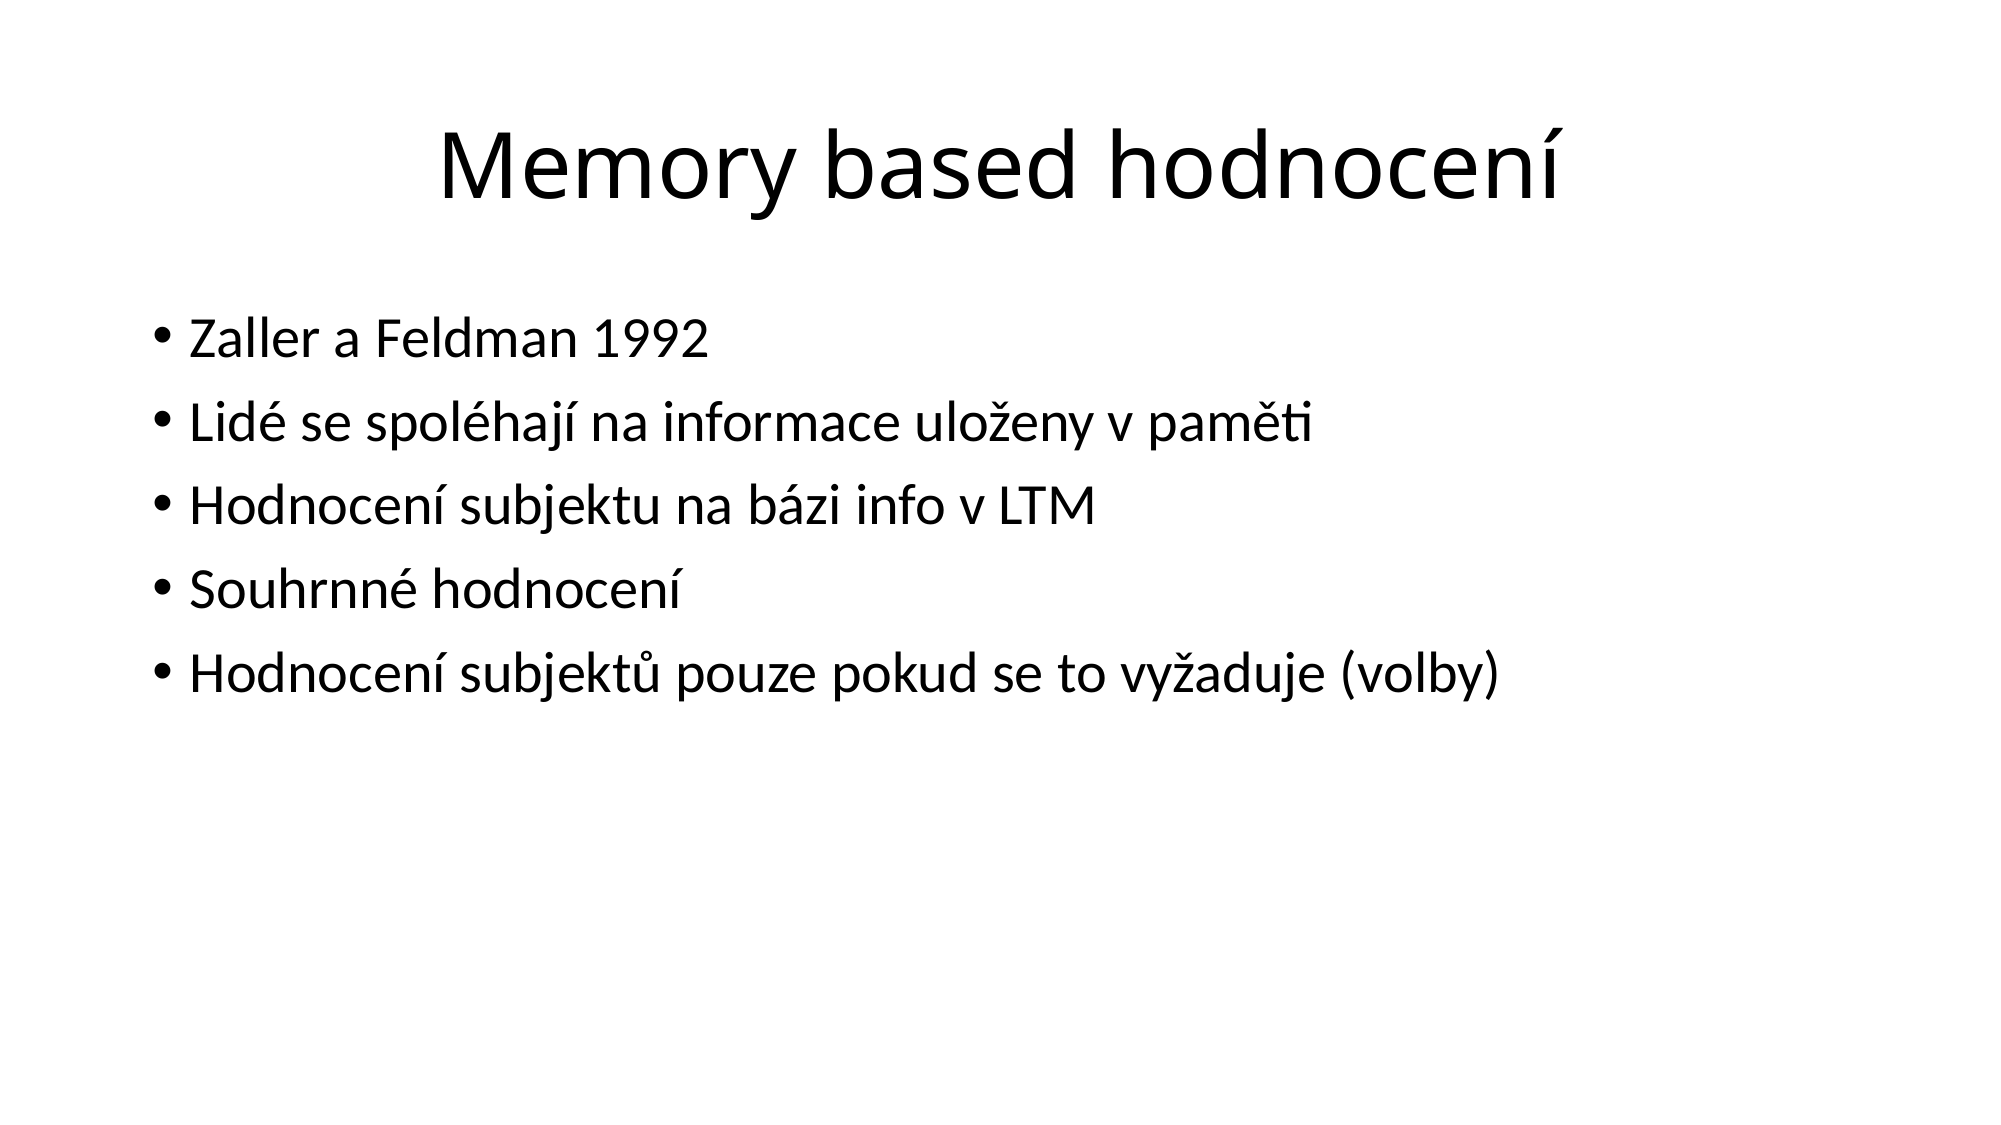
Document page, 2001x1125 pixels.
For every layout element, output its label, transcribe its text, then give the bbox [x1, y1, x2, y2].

title Memory based hodnocení [137, 59, 1863, 278]
list Zaller a Feldman 1992 Lidé se spoléhají na informace uloženy v paměti Hodnocení subjektu na bázi info v LTM Souhrnné hodnocení Hodnocení subjektů pouze pokud se to vyžaduje (volby) [137, 299, 1863, 1014]
